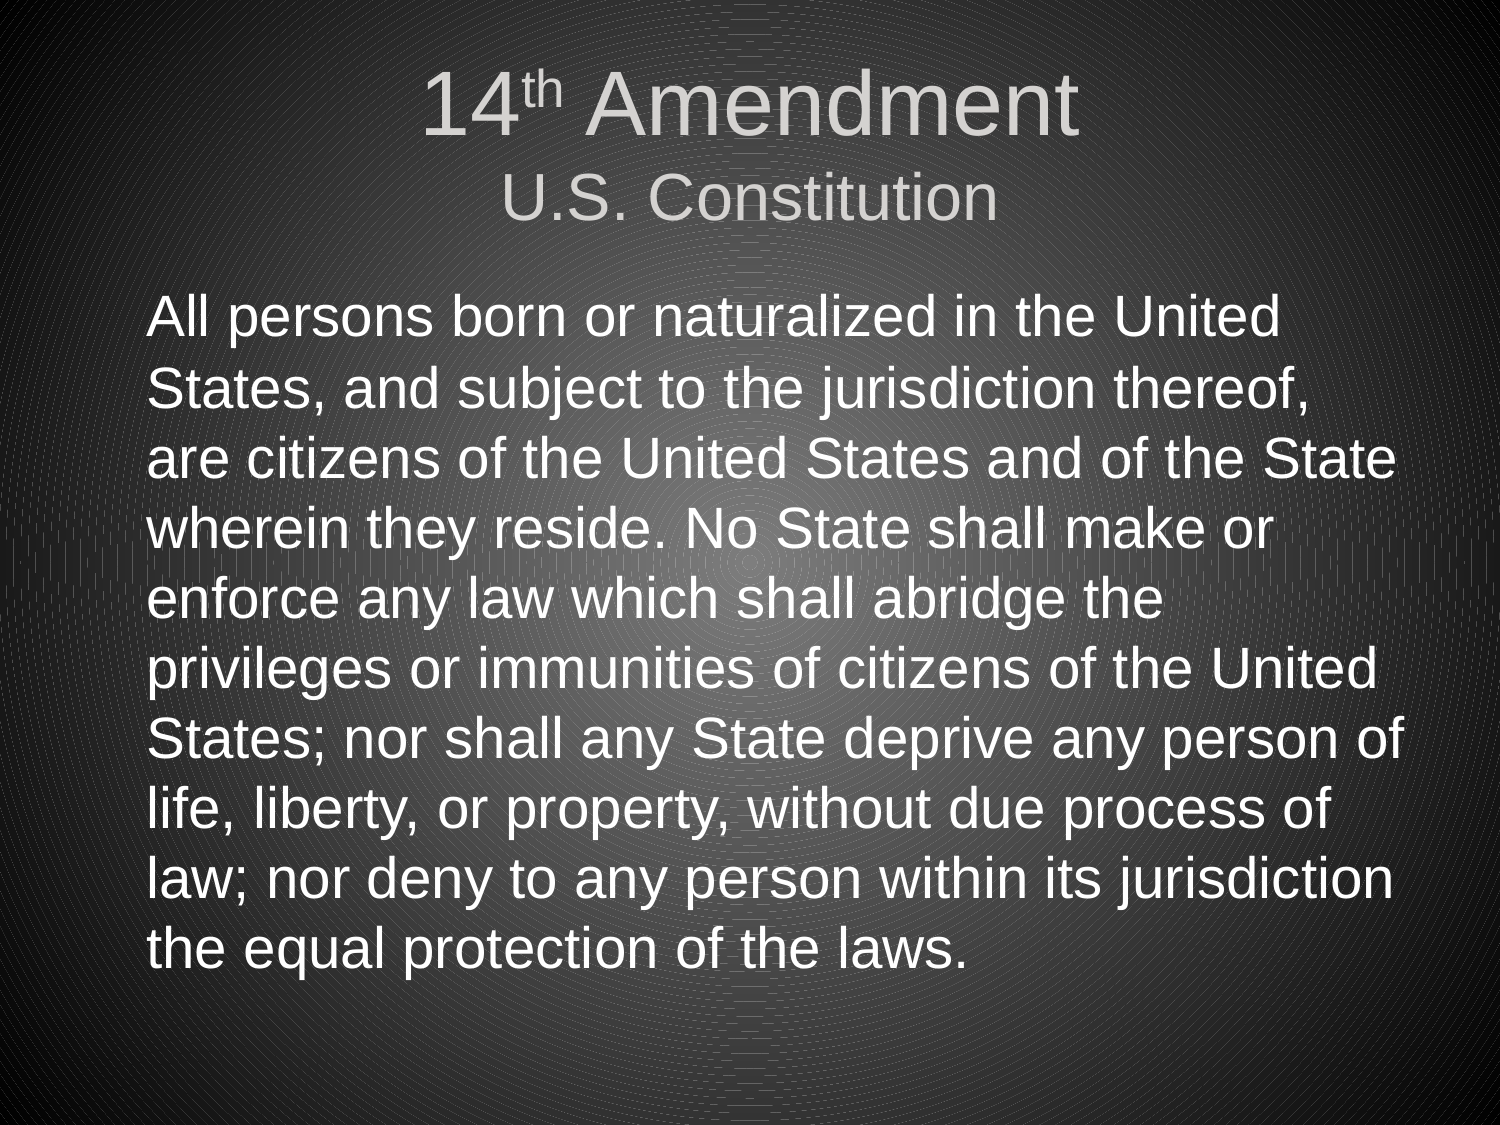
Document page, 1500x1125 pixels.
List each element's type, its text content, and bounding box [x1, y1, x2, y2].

list All persons born or naturalized in the United States, and subject to the jurisdiction thereof, are citizens of the United States and of the State wherein they reside. No State shall make or enforce any law which shall abridge the privileges or immunities of citizens of the United States; nor shall any State deprive any person of life, liberty, or property, without due process of law; nor deny to any person within its jurisdiction the equal protection of the laws. [74, 262, 1426, 1006]
title 14th Amendment U.S. Constitution [74, 44, 1426, 233]
